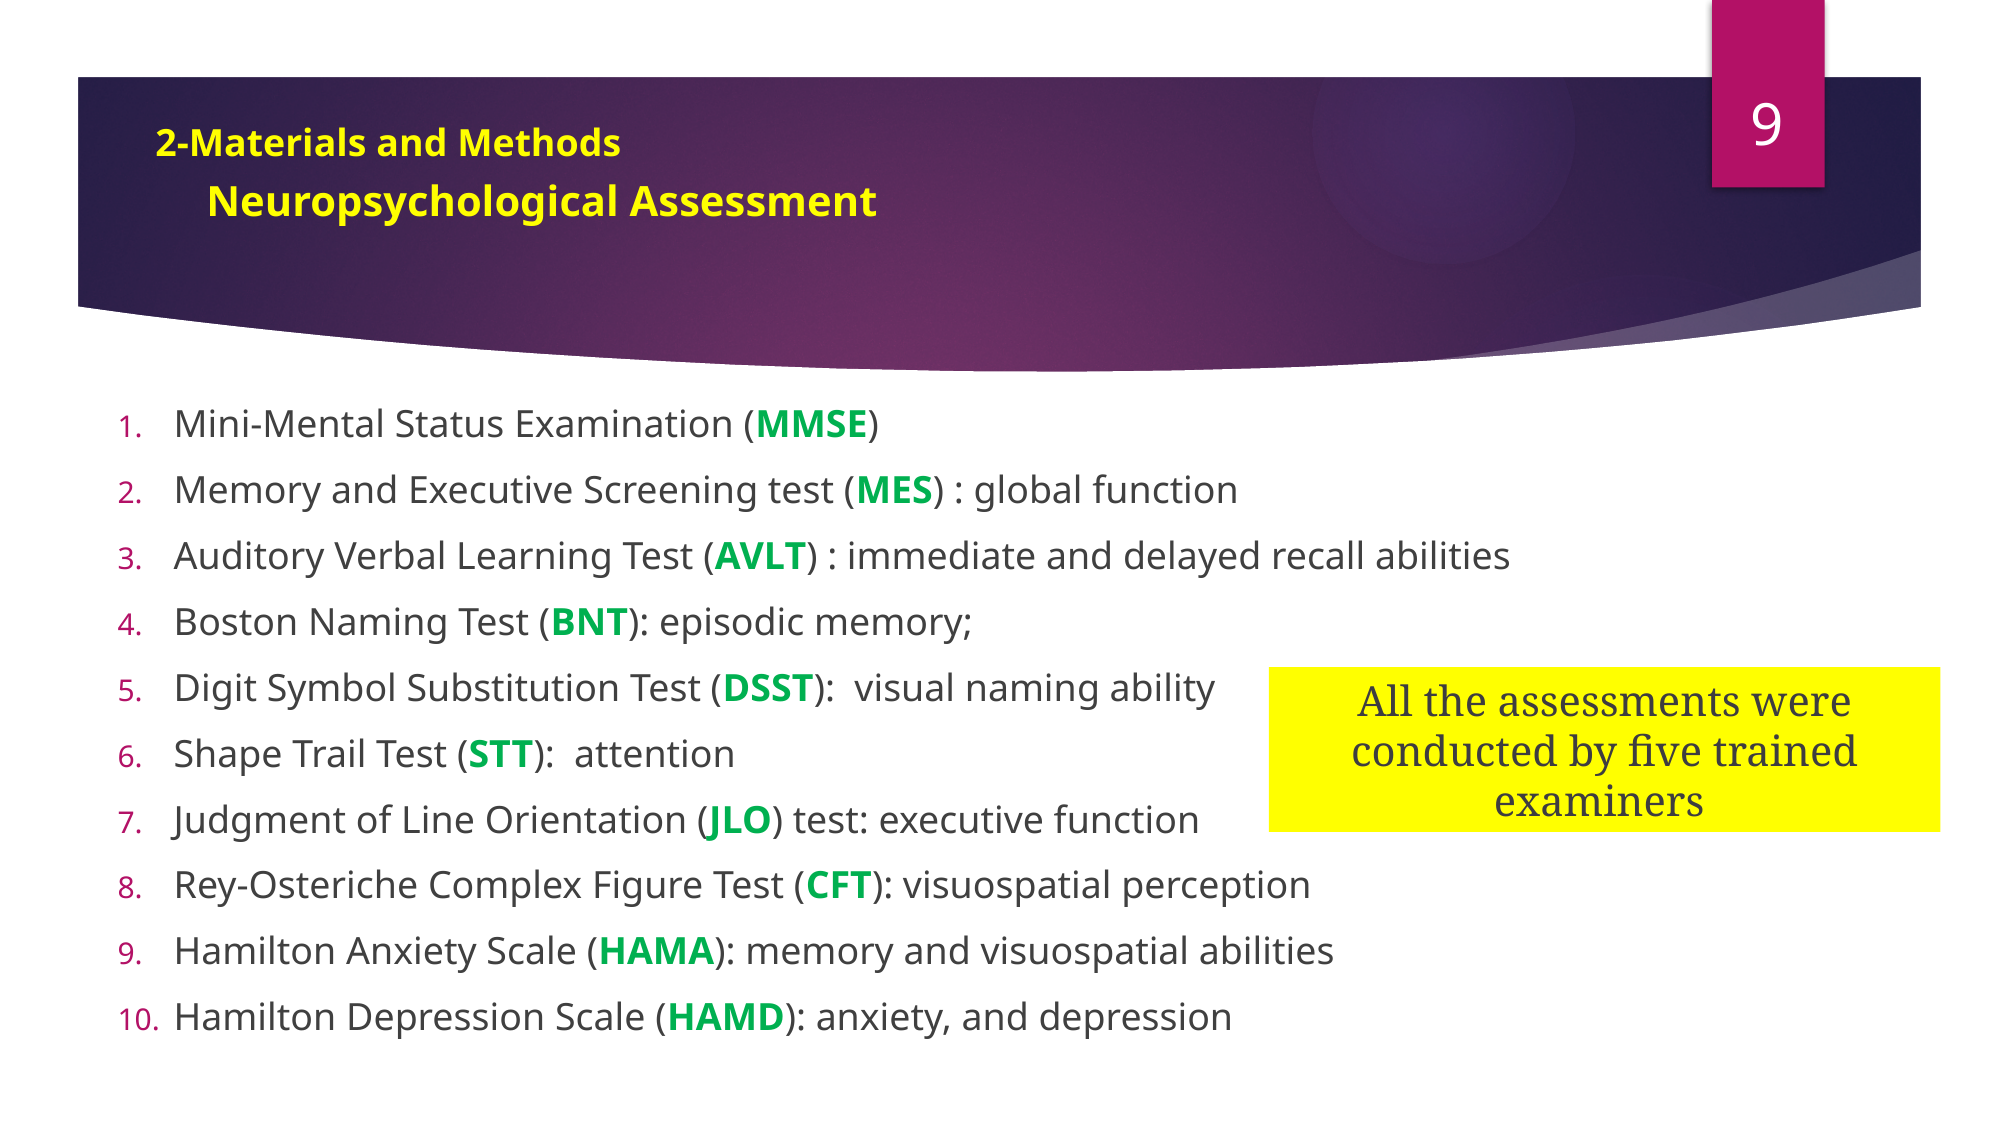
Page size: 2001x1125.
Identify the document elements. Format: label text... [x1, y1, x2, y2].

list Mini-Mental Status Examination (MMSE) Memory and Executive Screening test (MES) : global function Auditory Verbal Learning Test (AVLT) : immediate and delayed recall abilities Boston Naming Test (BNT): episodic memory; Digit Symbol Substitution Test (DSST): visual naming ability Shape Trail Test (STT): attention Judgment of Line Orientation (JLO) test: executive function Rey-Osteriche Complex Figure Test (CFT): visuospatial perception Hamilton Anxiety Scale (HAMA): memory and visuospatial abilities Hamilton Depression Scale (HAMD): anxiety, and depression [102, 393, 1580, 1109]
slide_number 9 [1698, 48, 1836, 175]
text_box All the assessments were conducted by five trained examiners [1268, 667, 1941, 832]
text_box 2-Materials and Methods [140, 111, 637, 172]
title Neuropsychological Assessment [191, 141, 963, 258]
